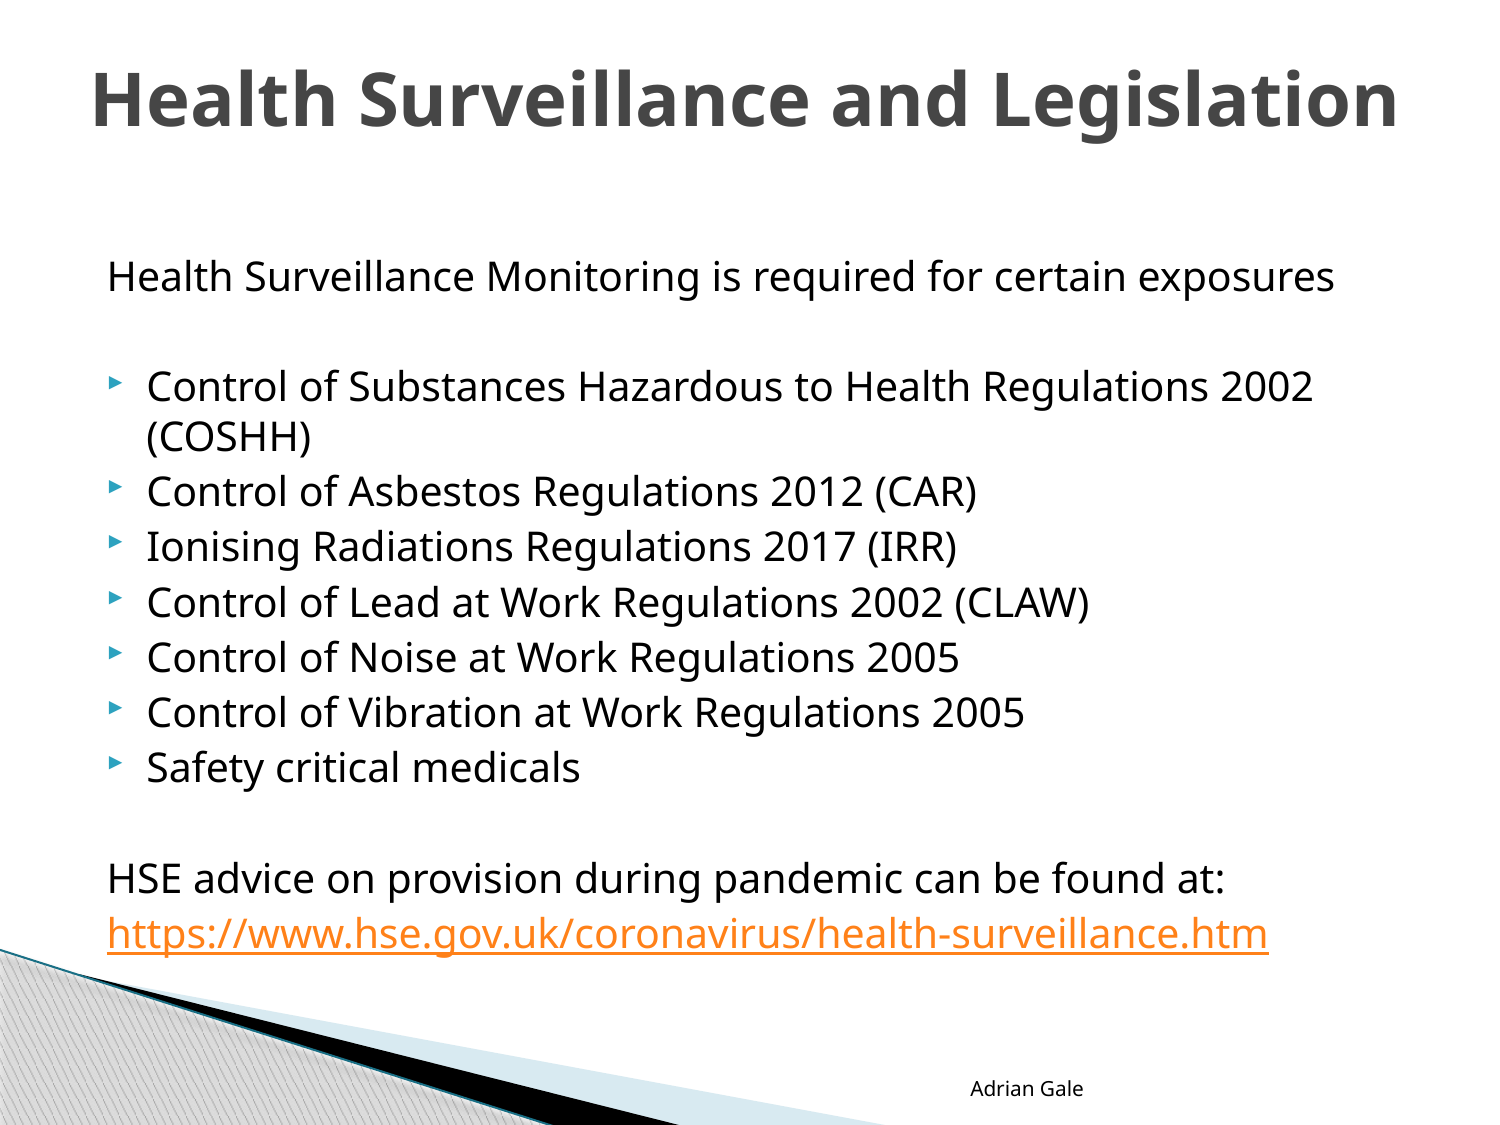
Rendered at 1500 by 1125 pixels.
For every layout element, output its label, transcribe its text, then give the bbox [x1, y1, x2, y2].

text_box Health Surveillance Monitoring is required for certain exposures Control of Substances Hazardous to Health Regulations 2002 (COSHH) Control of Asbestos Regulations 2012 (CAR) Ionising Radiations Regulations 2017 (IRR) Control of Lead at Work Regulations 2002 (CLAW) Control of Noise at Work Regulations 2005 Control of Vibration at Work Regulations 2005 Safety critical medicals HSE advice on provision during pandemic can be found at: https://www.hse.gov.uk/coronavirus/health-surveillance.htm [74, 242, 1425, 986]
text_box Health Surveillance and Legislation [74, 45, 1425, 233]
footer Adrian Gale [718, 1051, 1105, 1112]
